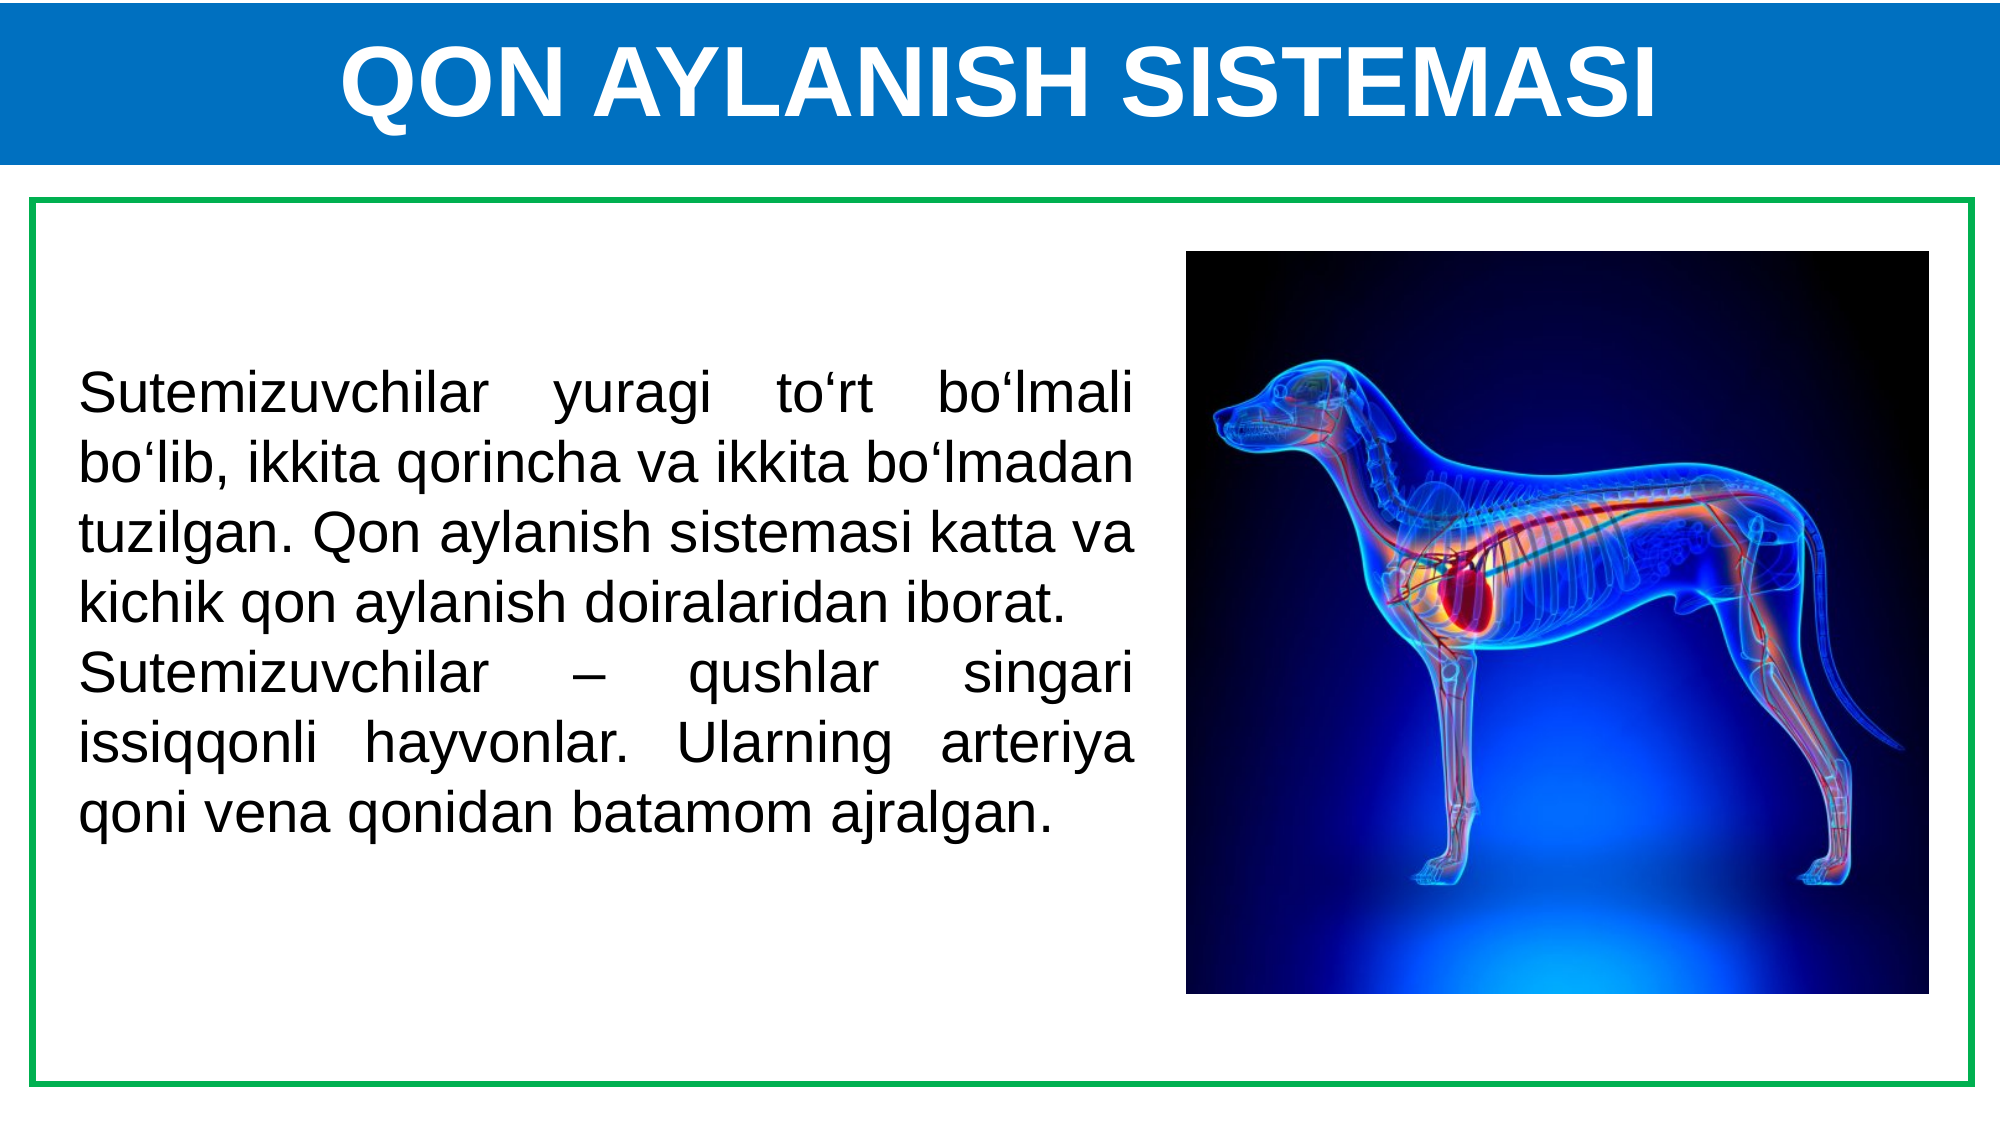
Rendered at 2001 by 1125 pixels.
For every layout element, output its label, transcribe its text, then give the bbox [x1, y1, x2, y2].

title QON AYLANISH SISTEMASI [0, 3, 2000, 165]
text_box [32, 199, 1973, 1085]
picture [1186, 251, 1929, 994]
text_box Sutemizuvchilar yuragi to‘rt bo‘lmali bo‘lib, ikkita qorincha va ikkita bo‘lmadan tuzilgan. Qon aylanish sistemasi katta va kichik qon aylanish doiralaridan iborat. Sutemizuvchilar – qushlar singari issiqqonli hayvonlar. Ularning arteriya qoni vena qonidan batamom ajralgan. [63, 346, 1151, 852]
